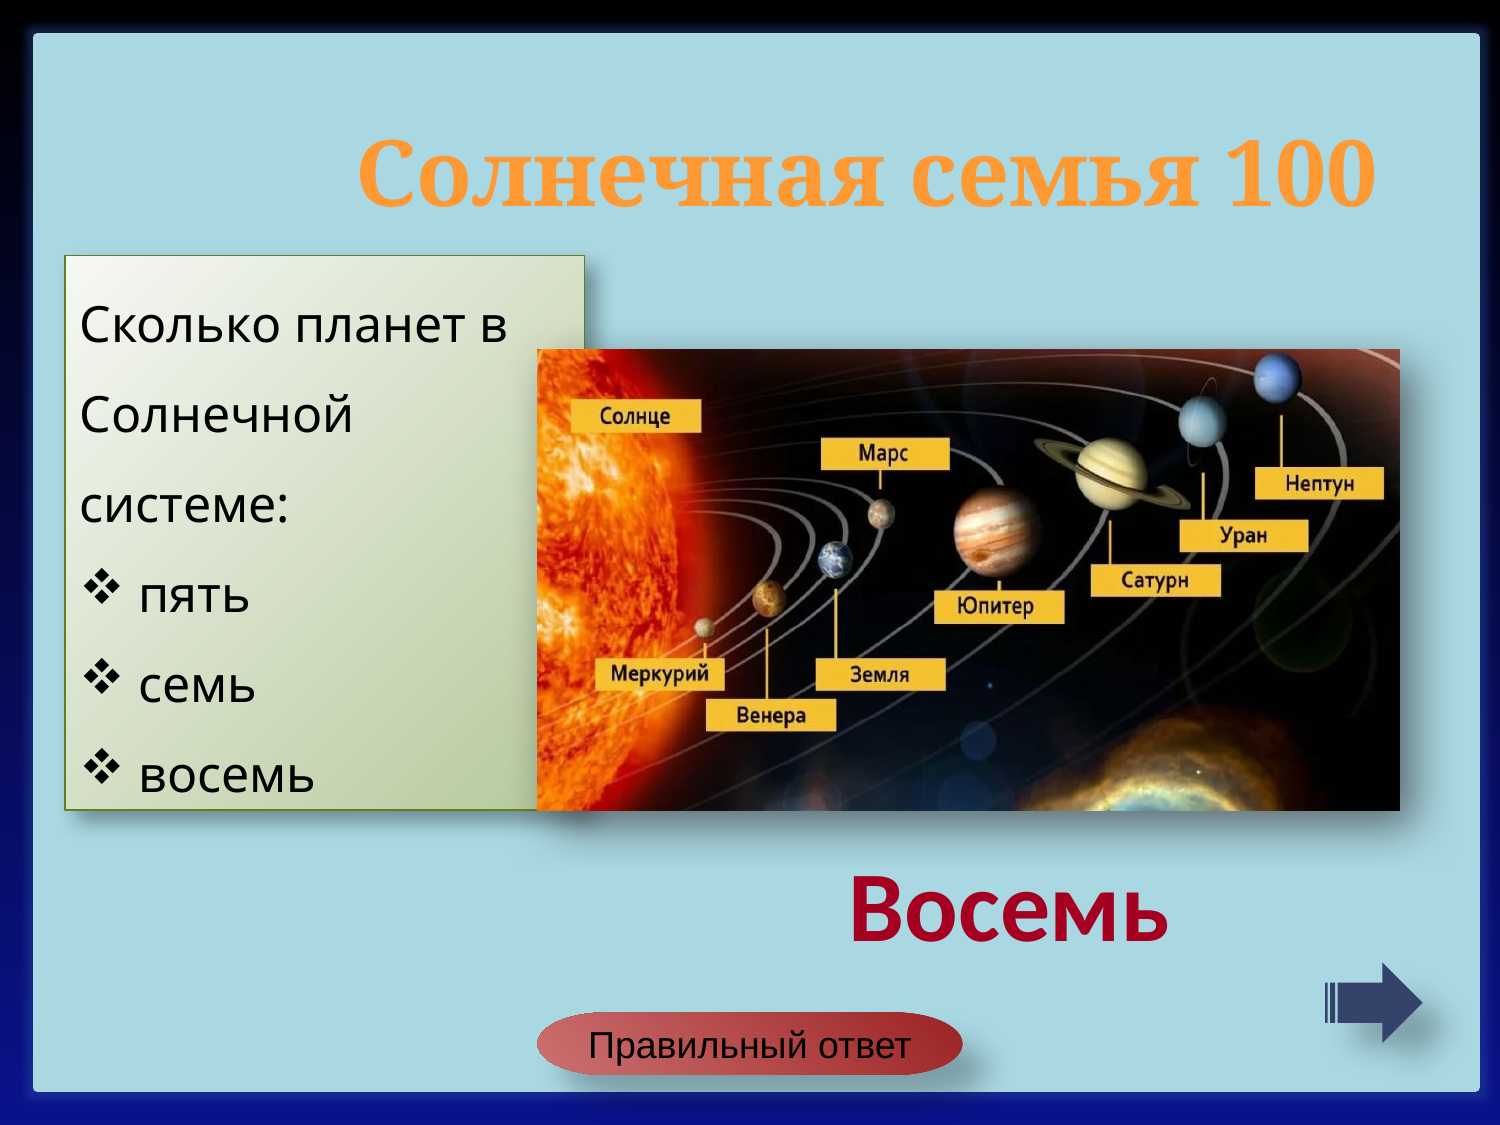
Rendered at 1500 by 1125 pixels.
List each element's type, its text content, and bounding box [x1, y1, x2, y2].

text_box Сколько планет в Солнечной системе: пять семь восемь [64, 255, 585, 811]
text_box [1337, 962, 1423, 1044]
text_box Правильный ответ [537, 1012, 963, 1075]
text_box [1330, 982, 1336, 1023]
picture [537, 349, 1400, 811]
text_box Восемь [738, 862, 1282, 969]
text_box Солнечная семья 100 [281, 117, 1453, 223]
